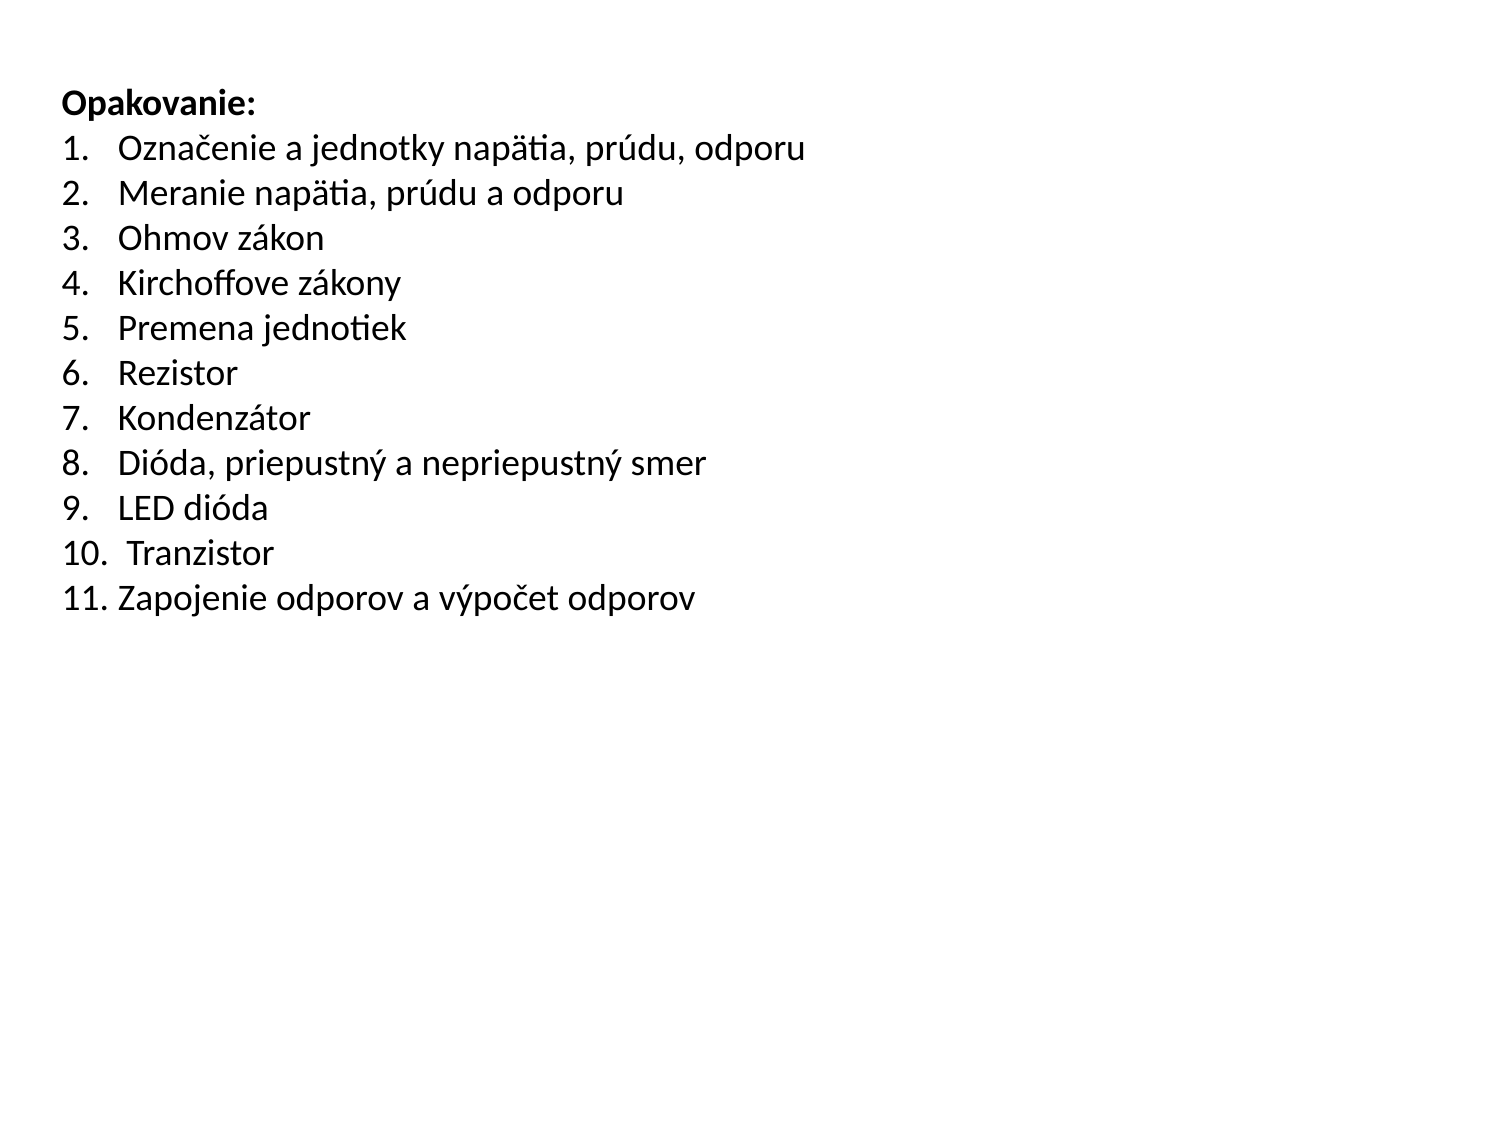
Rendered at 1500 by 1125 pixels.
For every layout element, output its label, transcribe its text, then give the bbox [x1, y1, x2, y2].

text_box Opakovanie: Označenie a jednotky napätia, prúdu, odporu Meranie napätia, prúdu a odporu Ohmov zákon Kirchoffove zákony Premena jednotiek Rezistor Kondenzátor Dióda, priepustný a nepriepustný smer LED dióda Tranzistor Zapojenie odporov a výpočet odporov [46, 70, 1454, 625]
